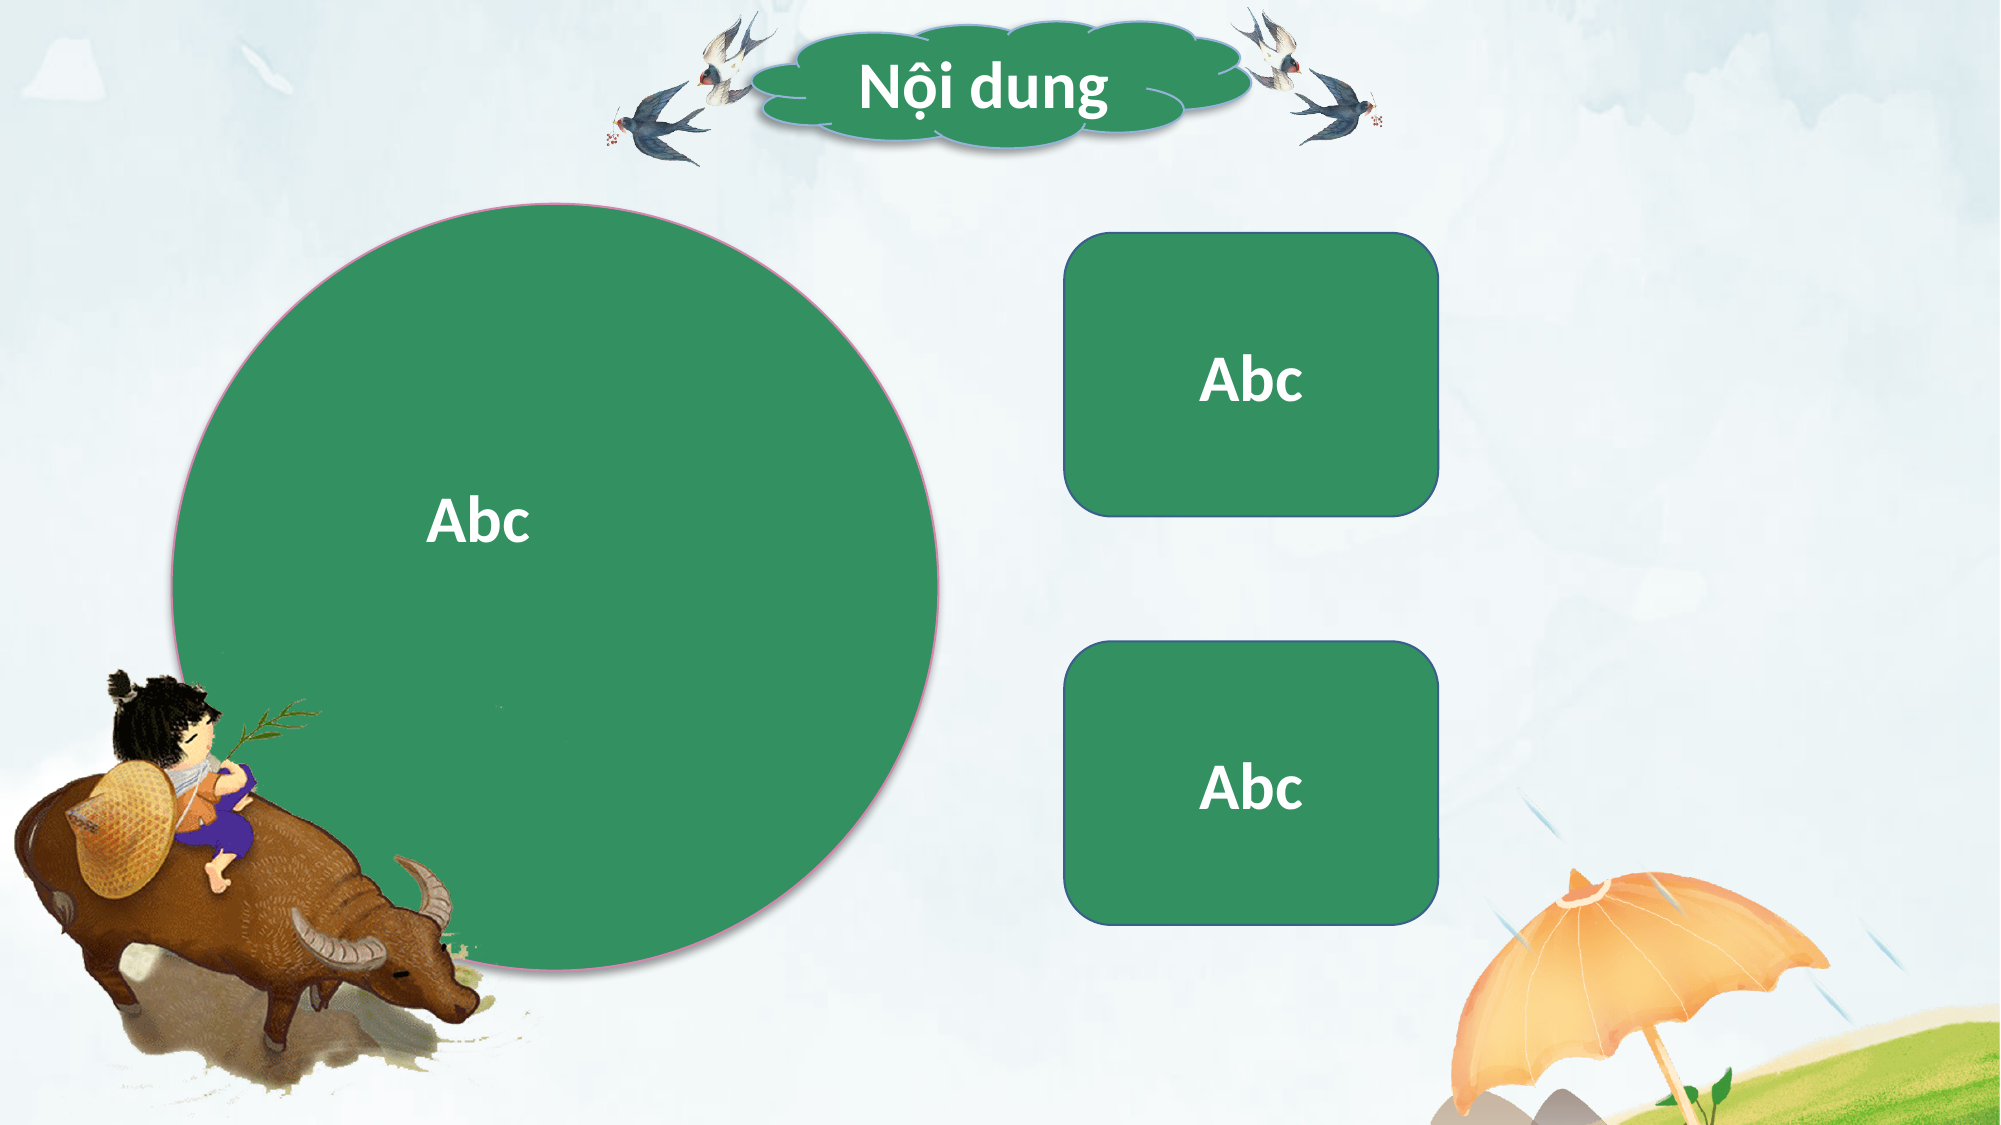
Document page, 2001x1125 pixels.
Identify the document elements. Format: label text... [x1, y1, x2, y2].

text_box [170, 202, 940, 957]
picture [0, 641, 662, 1125]
text_box Abc [1063, 231, 1440, 518]
picture [576, 3, 796, 186]
picture [1213, 0, 1409, 163]
text_box Abc [411, 468, 546, 564]
text_box Abc [1063, 640, 1440, 926]
picture [1430, 787, 2000, 1125]
text_box Nội dung [750, 20, 1253, 150]
